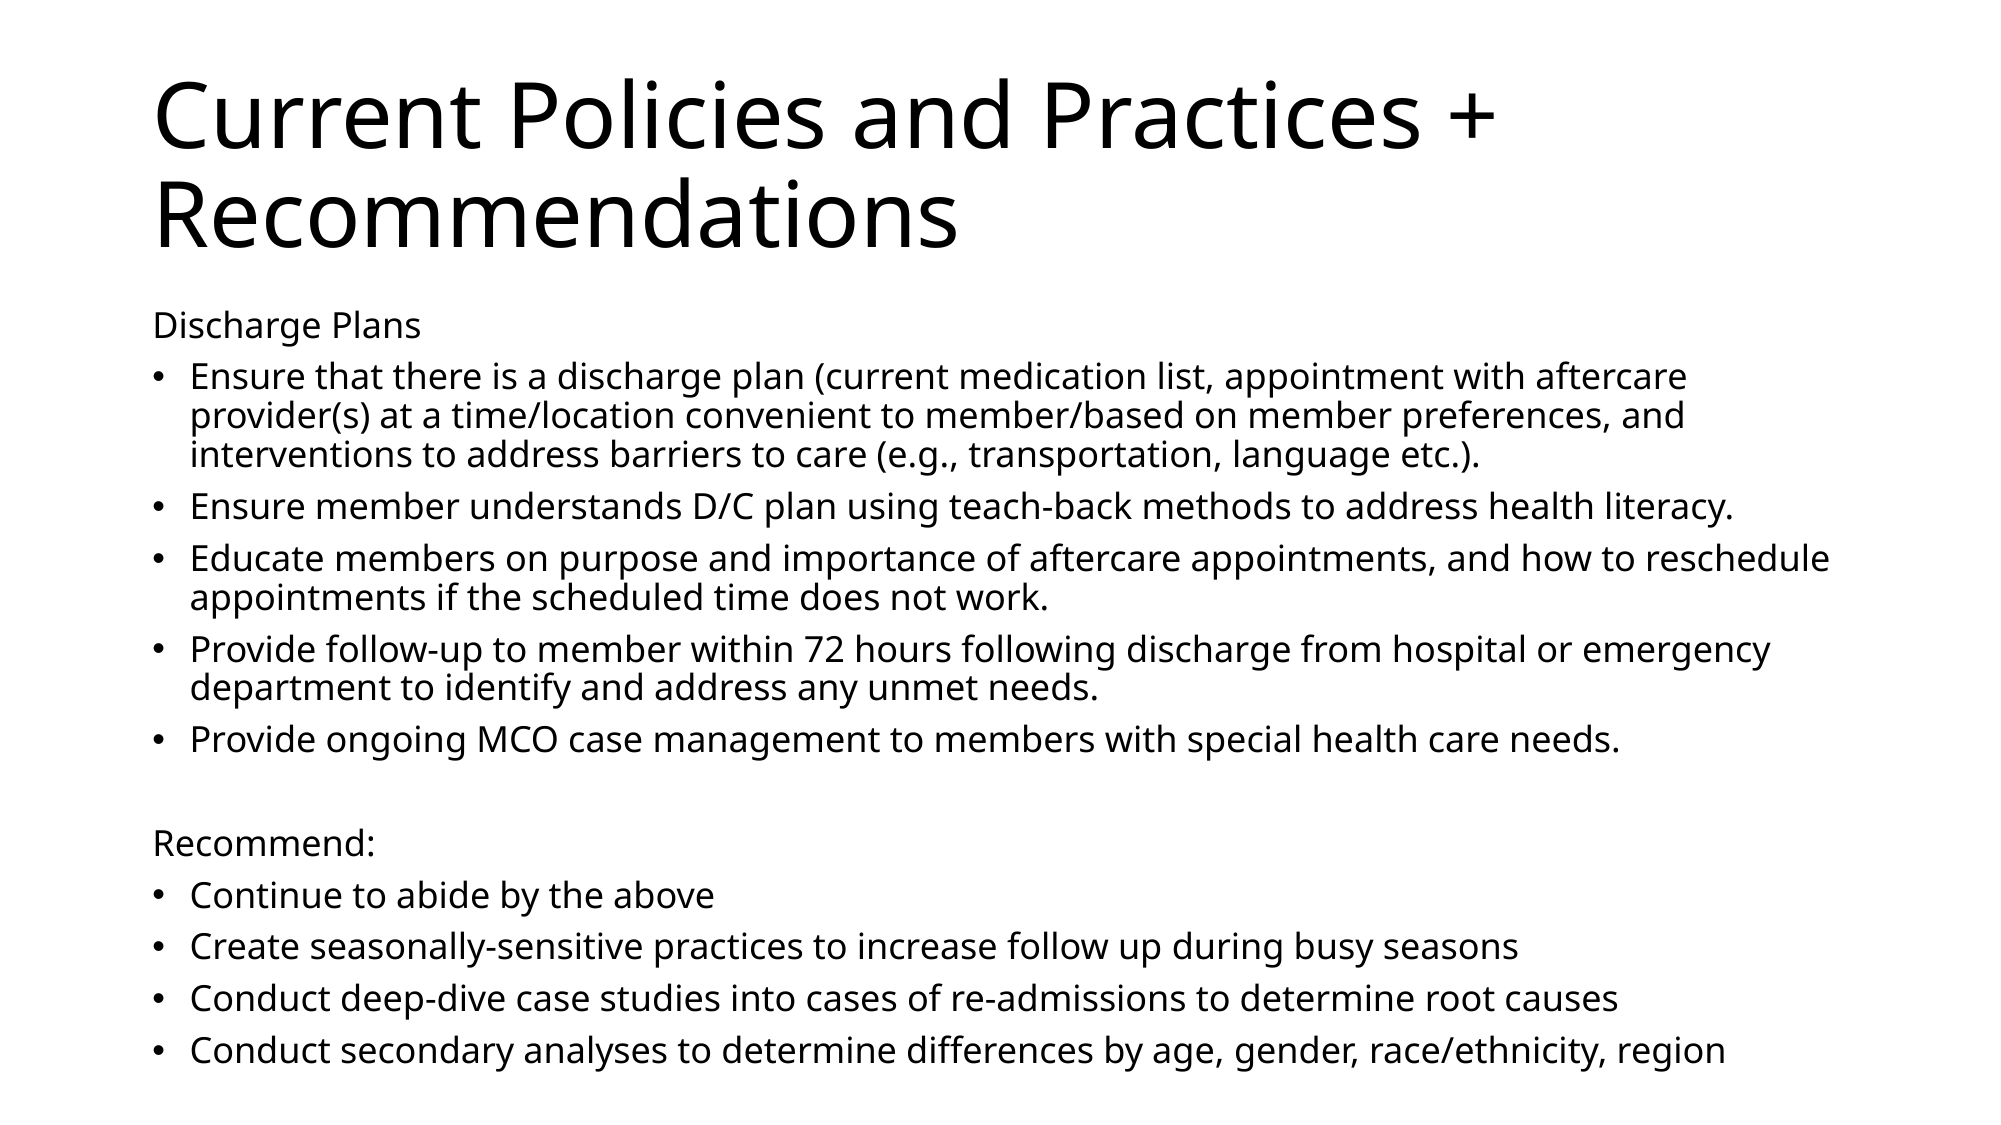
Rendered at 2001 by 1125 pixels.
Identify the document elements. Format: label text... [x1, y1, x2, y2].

title Current Policies and Practices + Recommendations [137, 59, 1863, 278]
list Discharge Plans Ensure that there is a discharge plan (current medication list, appointment with aftercare provider(s) at a time/location convenient to member/based on member preferences, and interventions to address barriers to care (e.g., transportation, language etc.). Ensure member understands D/C plan using teach-back methods to address health literacy. Educate members on purpose and importance of aftercare appointments, and how to reschedule appointments if the scheduled time does not work. Provide follow-up to member within 72 hours following discharge from hospital or emergency department to identify and address any unmet needs. Provide ongoing MCO case management to members with special health care needs. Recommend: Continue to abide by the above Create seasonally-sensitive practices to increase follow up during busy seasons Conduct deep-dive case studies into cases of re-admissions to determine root causes Conduct secondary analyses to determine differences by age, gender, race/ethnicity, region [137, 299, 1863, 1087]
